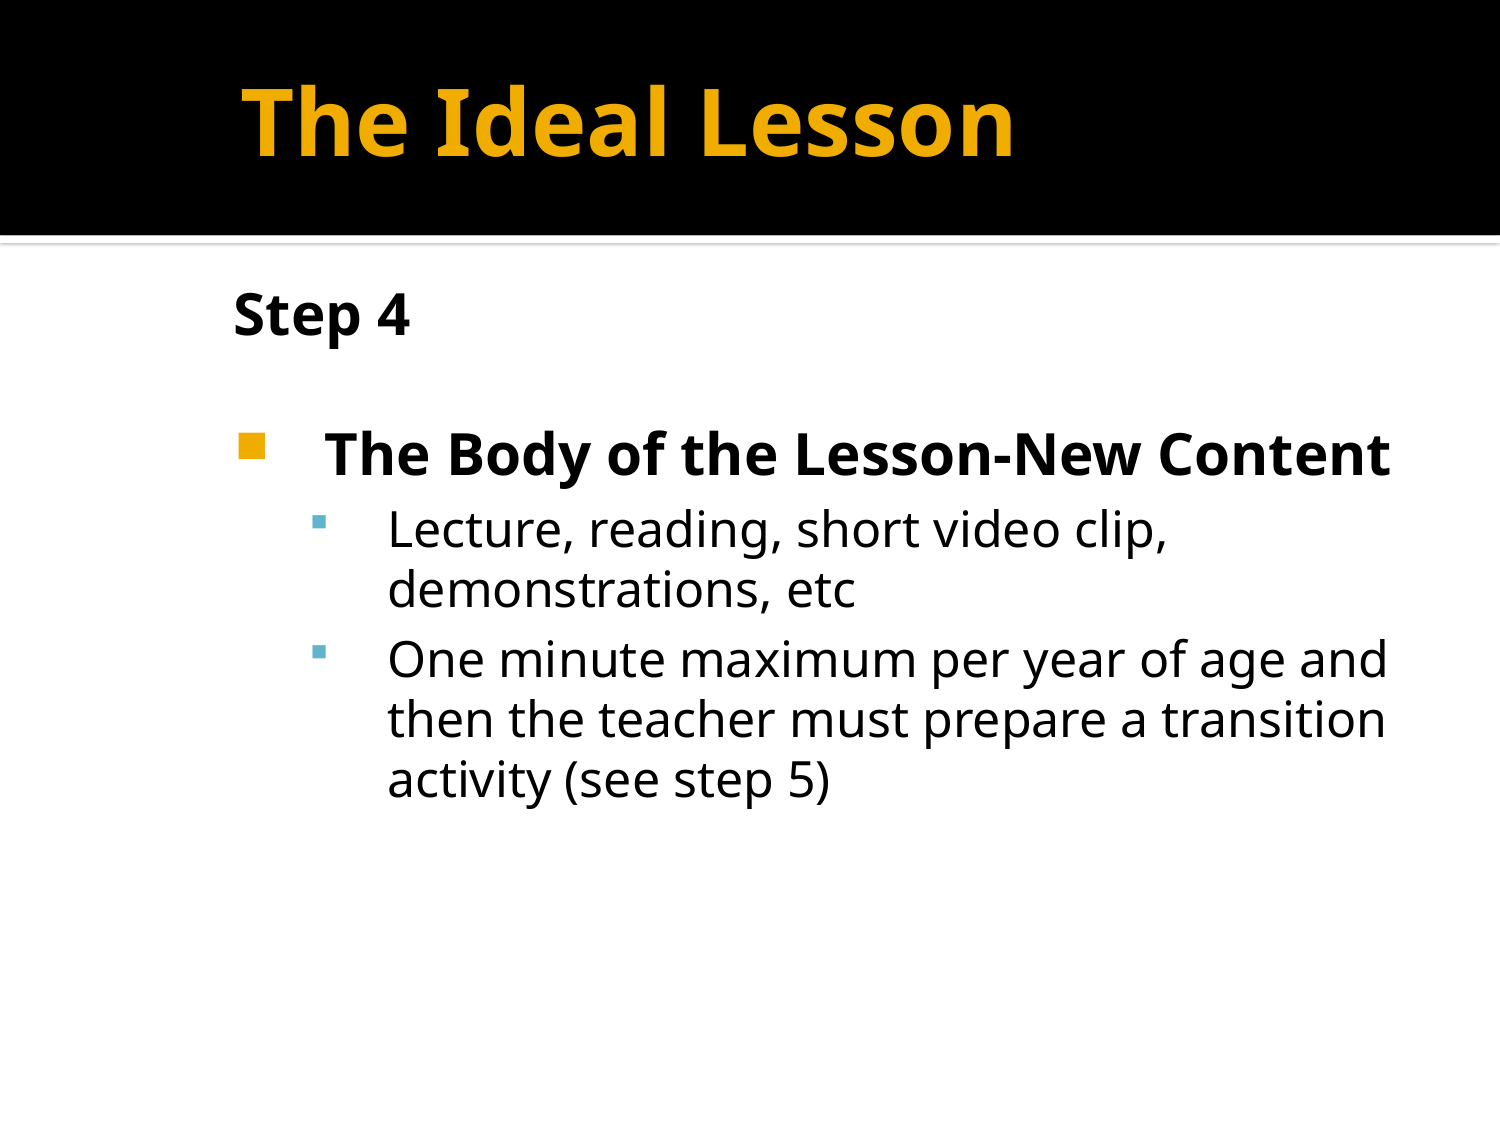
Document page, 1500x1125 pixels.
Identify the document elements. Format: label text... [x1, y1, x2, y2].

title The Ideal Lesson [225, 50, 1425, 188]
list Step 4 The Body of the Lesson-New Content Lecture, reading, short video clip, demonstrations, etc One minute maximum per year of age and then the teacher must prepare a transition activity (see step 5) [225, 262, 1413, 1075]
